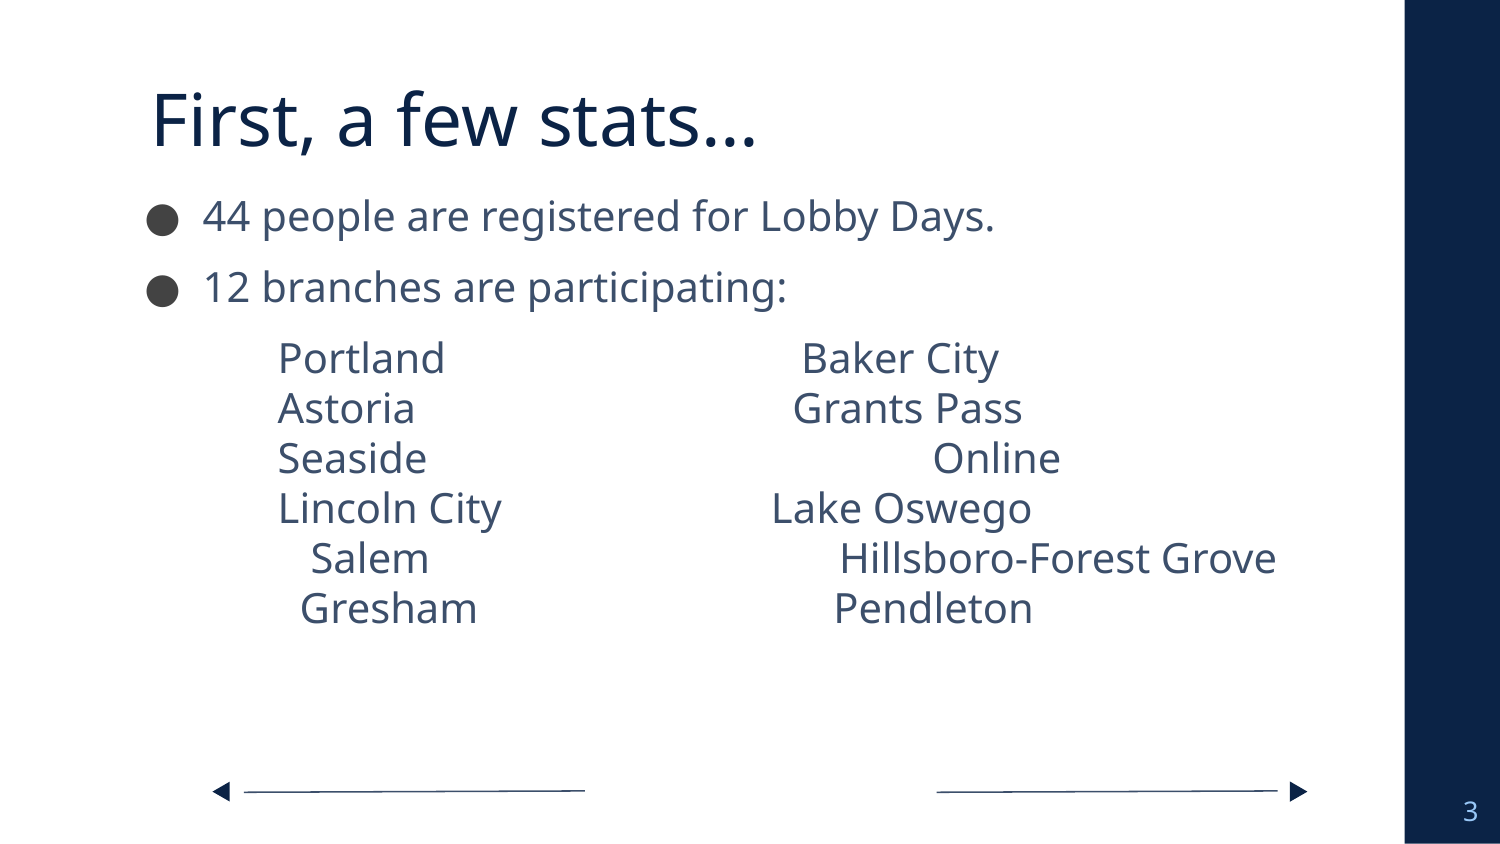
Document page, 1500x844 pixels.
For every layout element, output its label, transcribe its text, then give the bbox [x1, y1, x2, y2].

list 44 people are registered for Lobby Days. 12 branches are participating: Portland Baker City Astoria Grants Pass Seaside Online Lincoln City Lake Oswego Salem Hillsboro-Forest Grove Gresham Pendleton [112, 175, 1388, 785]
title First, a few stats… [135, 58, 1357, 144]
slide_number 3 [1403, 779, 1494, 844]
